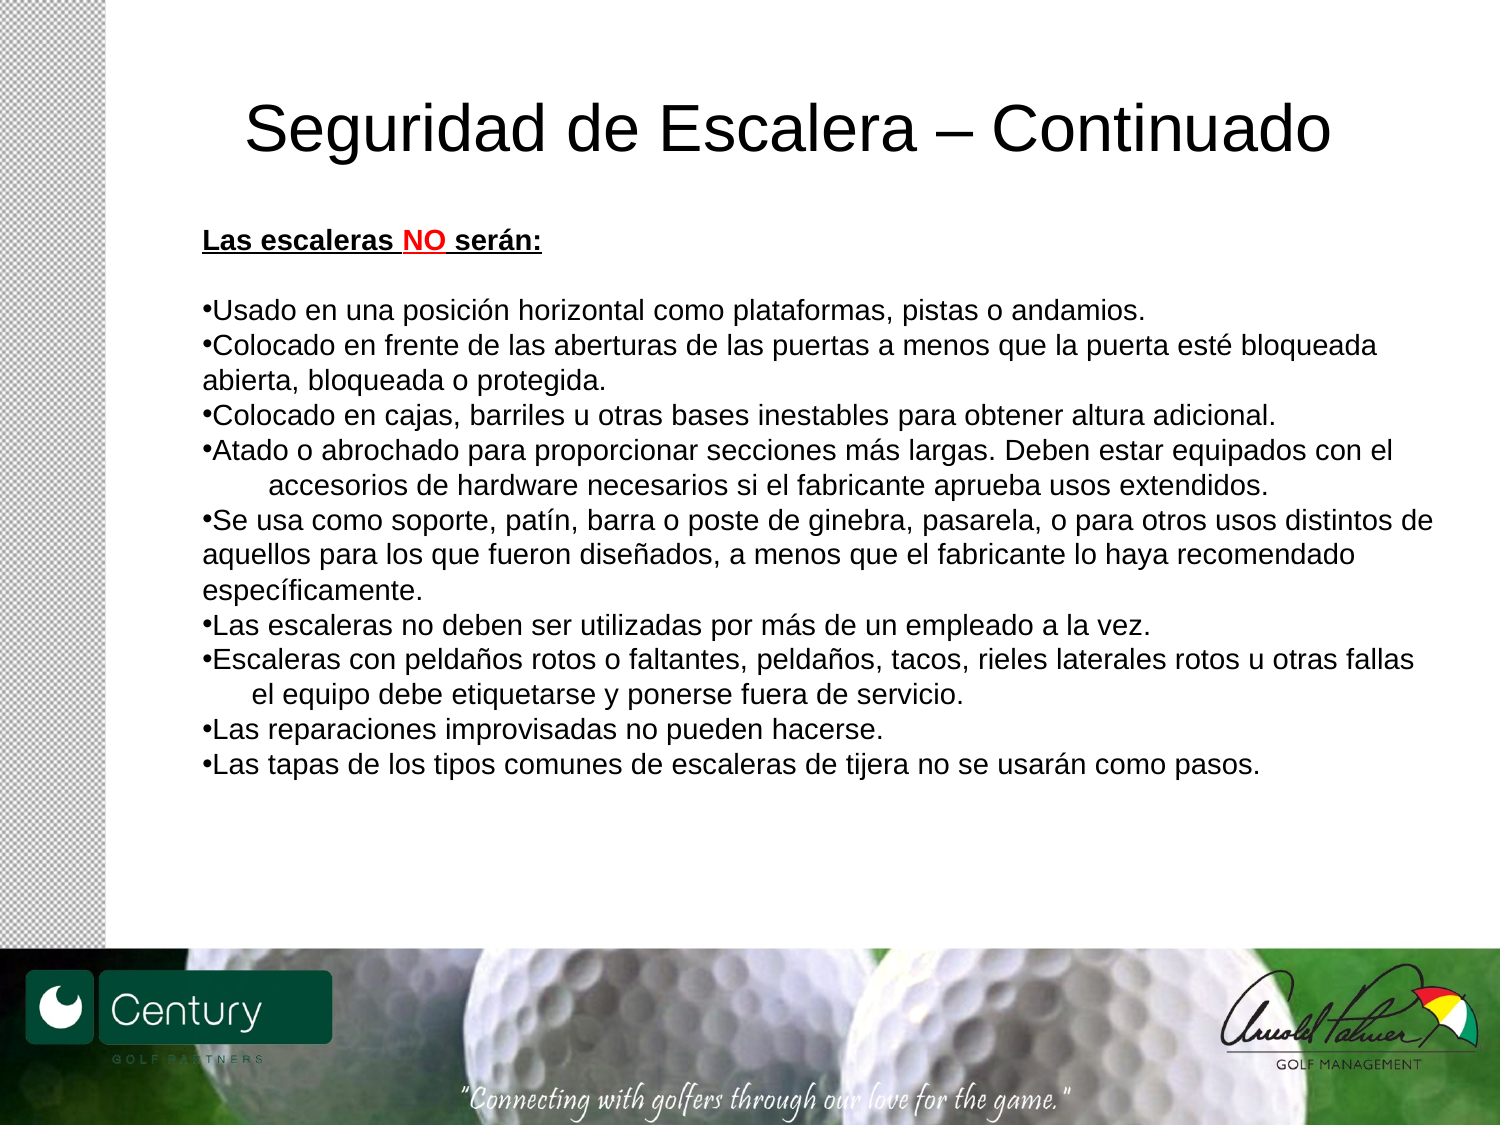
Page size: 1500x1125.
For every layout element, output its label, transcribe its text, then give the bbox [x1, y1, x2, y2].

text_box [113, 120, 1475, 323]
title Seguridad de Escalera – Continuado [113, 31, 1464, 120]
picture [0, 0, 1500, 1125]
text_box Las escaleras NO serán: Usado en una posición horizontal como plataformas, pistas o andamios. Colocado en frente de las aberturas de las puertas a menos que la puerta esté bloqueada abierta, bloqueada o protegida. Colocado en cajas, barriles u otras bases inestables para obtener altura adicional. Atado o abrochado para proporcionar secciones más largas. Deben estar equipados con el accesorios de hardware necesarios si el fabricante aprueba usos extendidos. Se usa como soporte, patín, barra o poste de ginebra, pasarela, o para otros usos distintos de aquellos para los que fueron diseñados, a menos que el fabricante lo haya recomendado específicamente. Las escaleras no deben ser utilizadas por más de un empleado a la vez. Escaleras con peldaños rotos o faltantes, peldaños, tacos, rieles laterales rotos u otras fallas el equipo debe etiquetarse y ponerse fuera de servicio. Las reparaciones improvisadas no pueden hacerse. Las tapas de los tipos comunes de escaleras de tijera no se usarán como pasos. [187, 168, 1475, 876]
